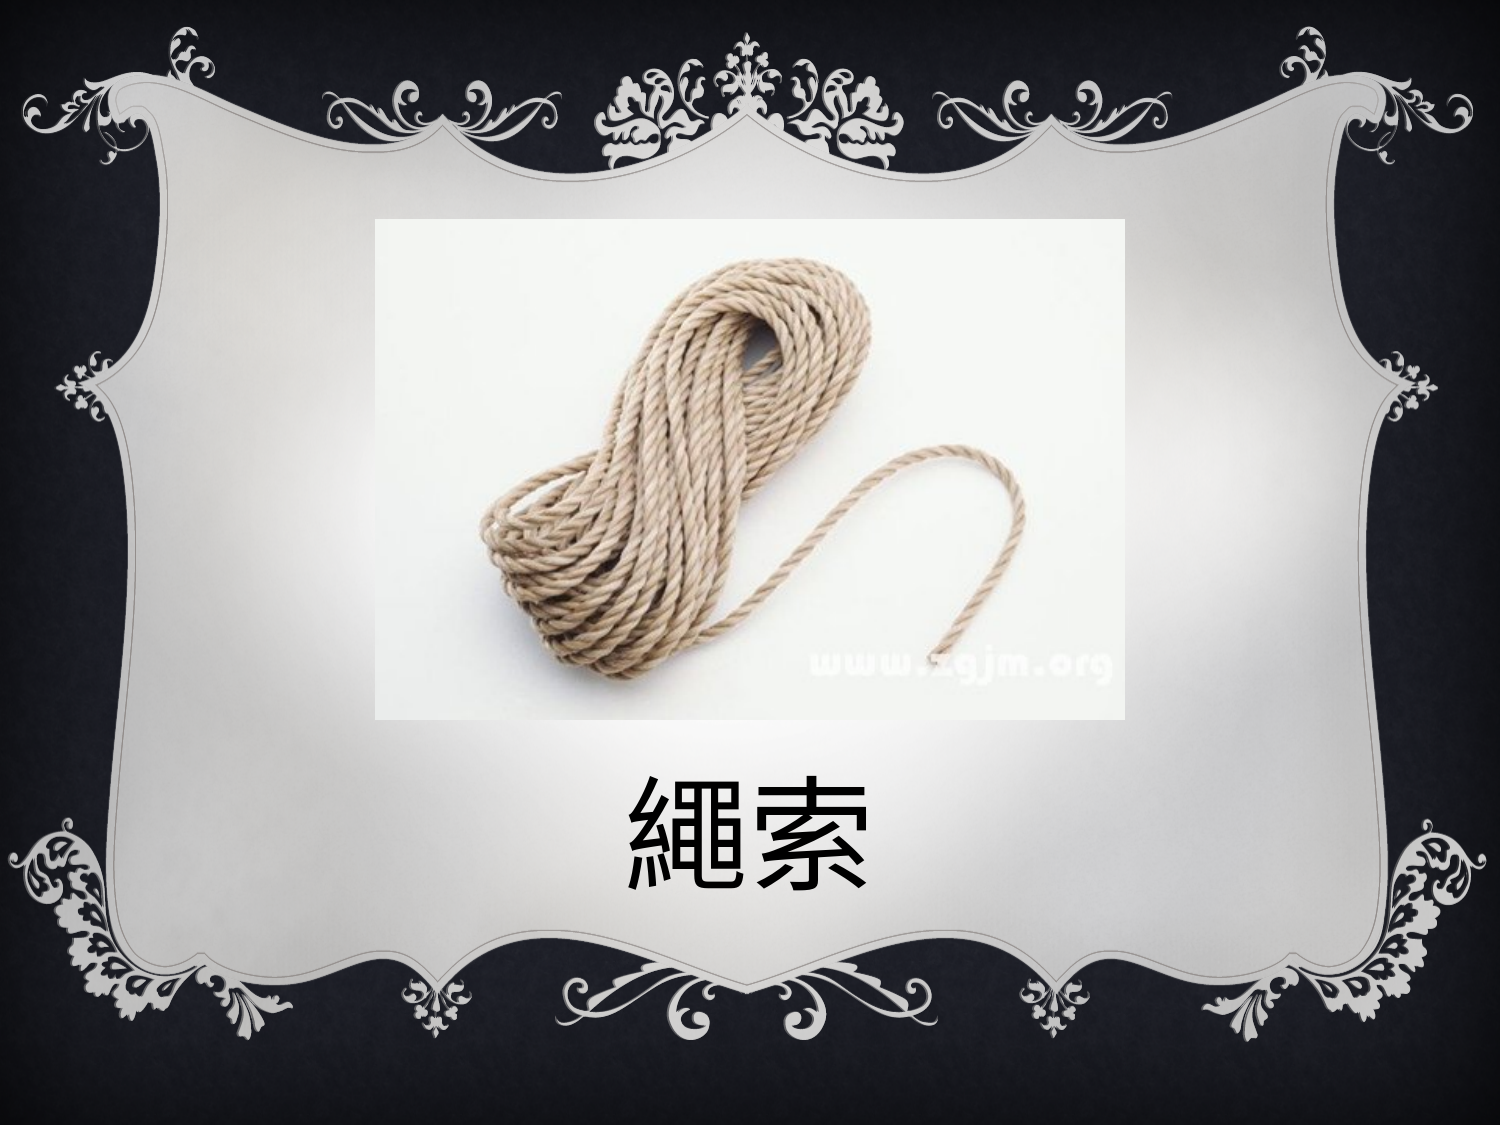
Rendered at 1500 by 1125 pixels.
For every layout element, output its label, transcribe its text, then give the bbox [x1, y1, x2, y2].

picture [0, 0, 1500, 1125]
text_box 繩索 [610, 749, 890, 914]
